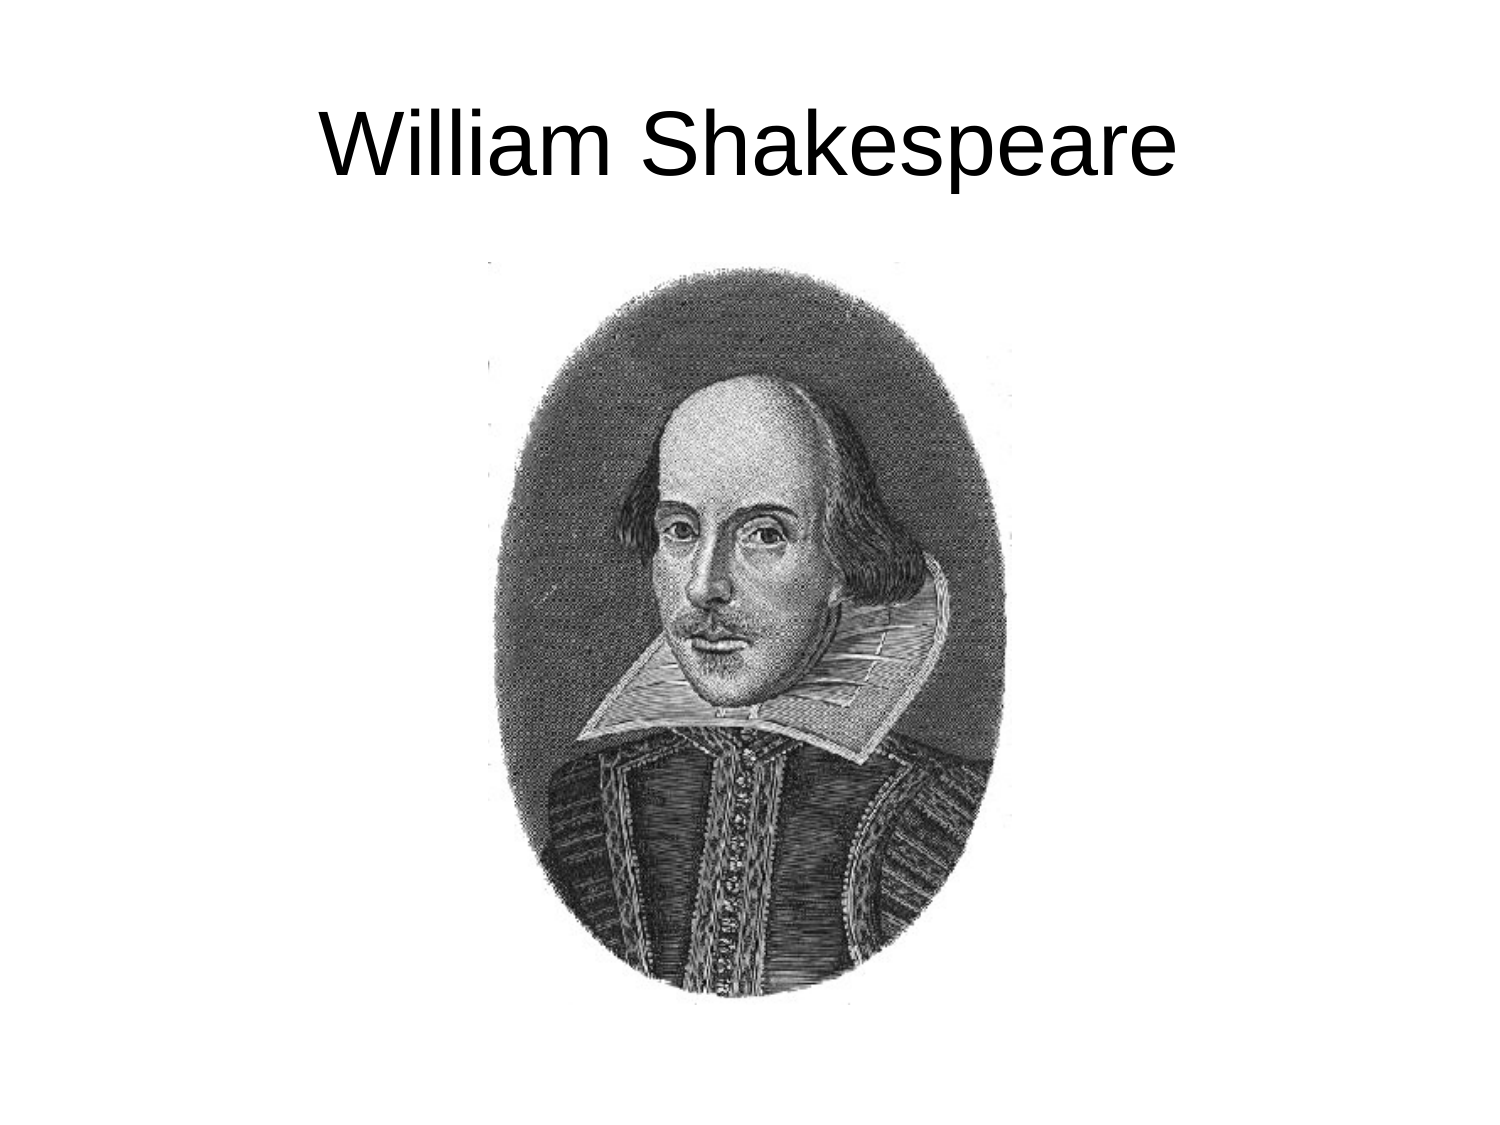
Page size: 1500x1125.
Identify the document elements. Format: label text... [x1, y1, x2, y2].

picture [487, 262, 1012, 1006]
text_box William Shakespeare [74, 45, 1425, 233]
